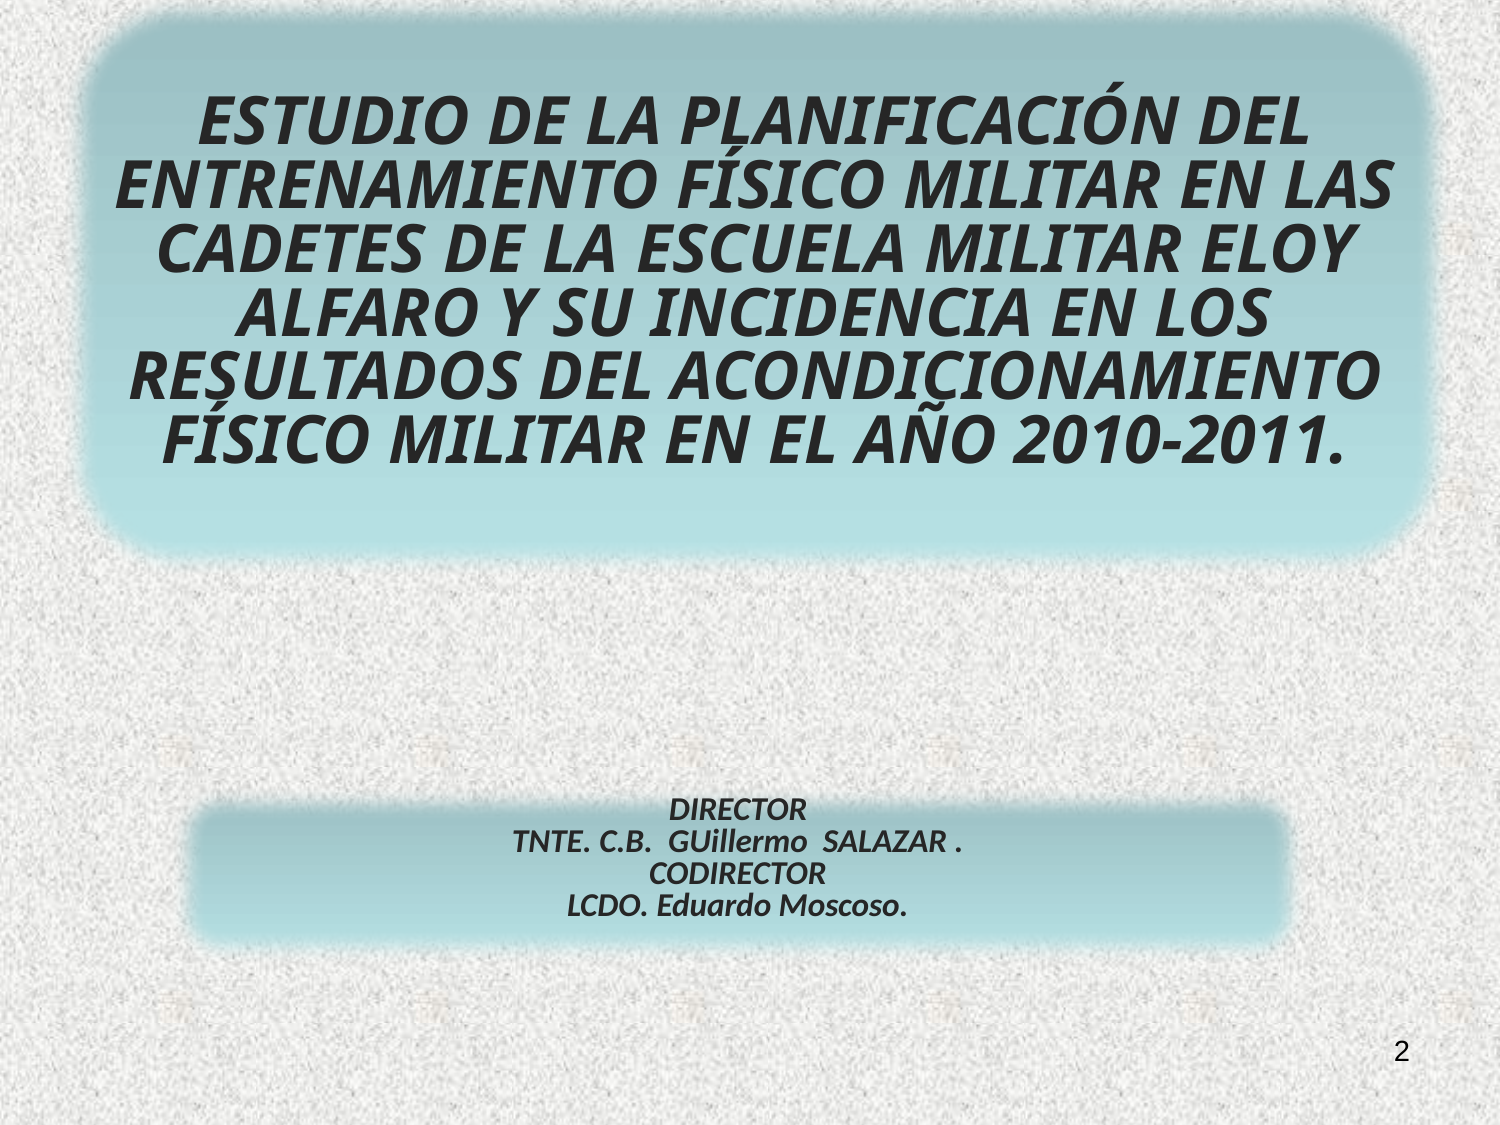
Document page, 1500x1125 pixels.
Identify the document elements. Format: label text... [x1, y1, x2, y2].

text_box ESTUDIO DE LA PLANIFICACIÓN DEL ENTRENAMIENTO FÍSICO MILITAR EN LAS CADETES DE LA ESCUELA MILITAR ELOY ALFARO Y SU INCIDENCIA EN LOS RESULTADOS DEL ACONDICIONAMIENTO FÍSICO MILITAR EN EL AÑO 2010-2011. [98, 29, 1418, 545]
slide_number 2 [1074, 1024, 1426, 1103]
picture [0, 0, 1500, 1125]
text_box DIRECTOR TNTE. C.B. GUillermo SALAZAR . CODIRECTOR LCDO. Eduardo Moscoso. [203, 819, 1275, 933]
